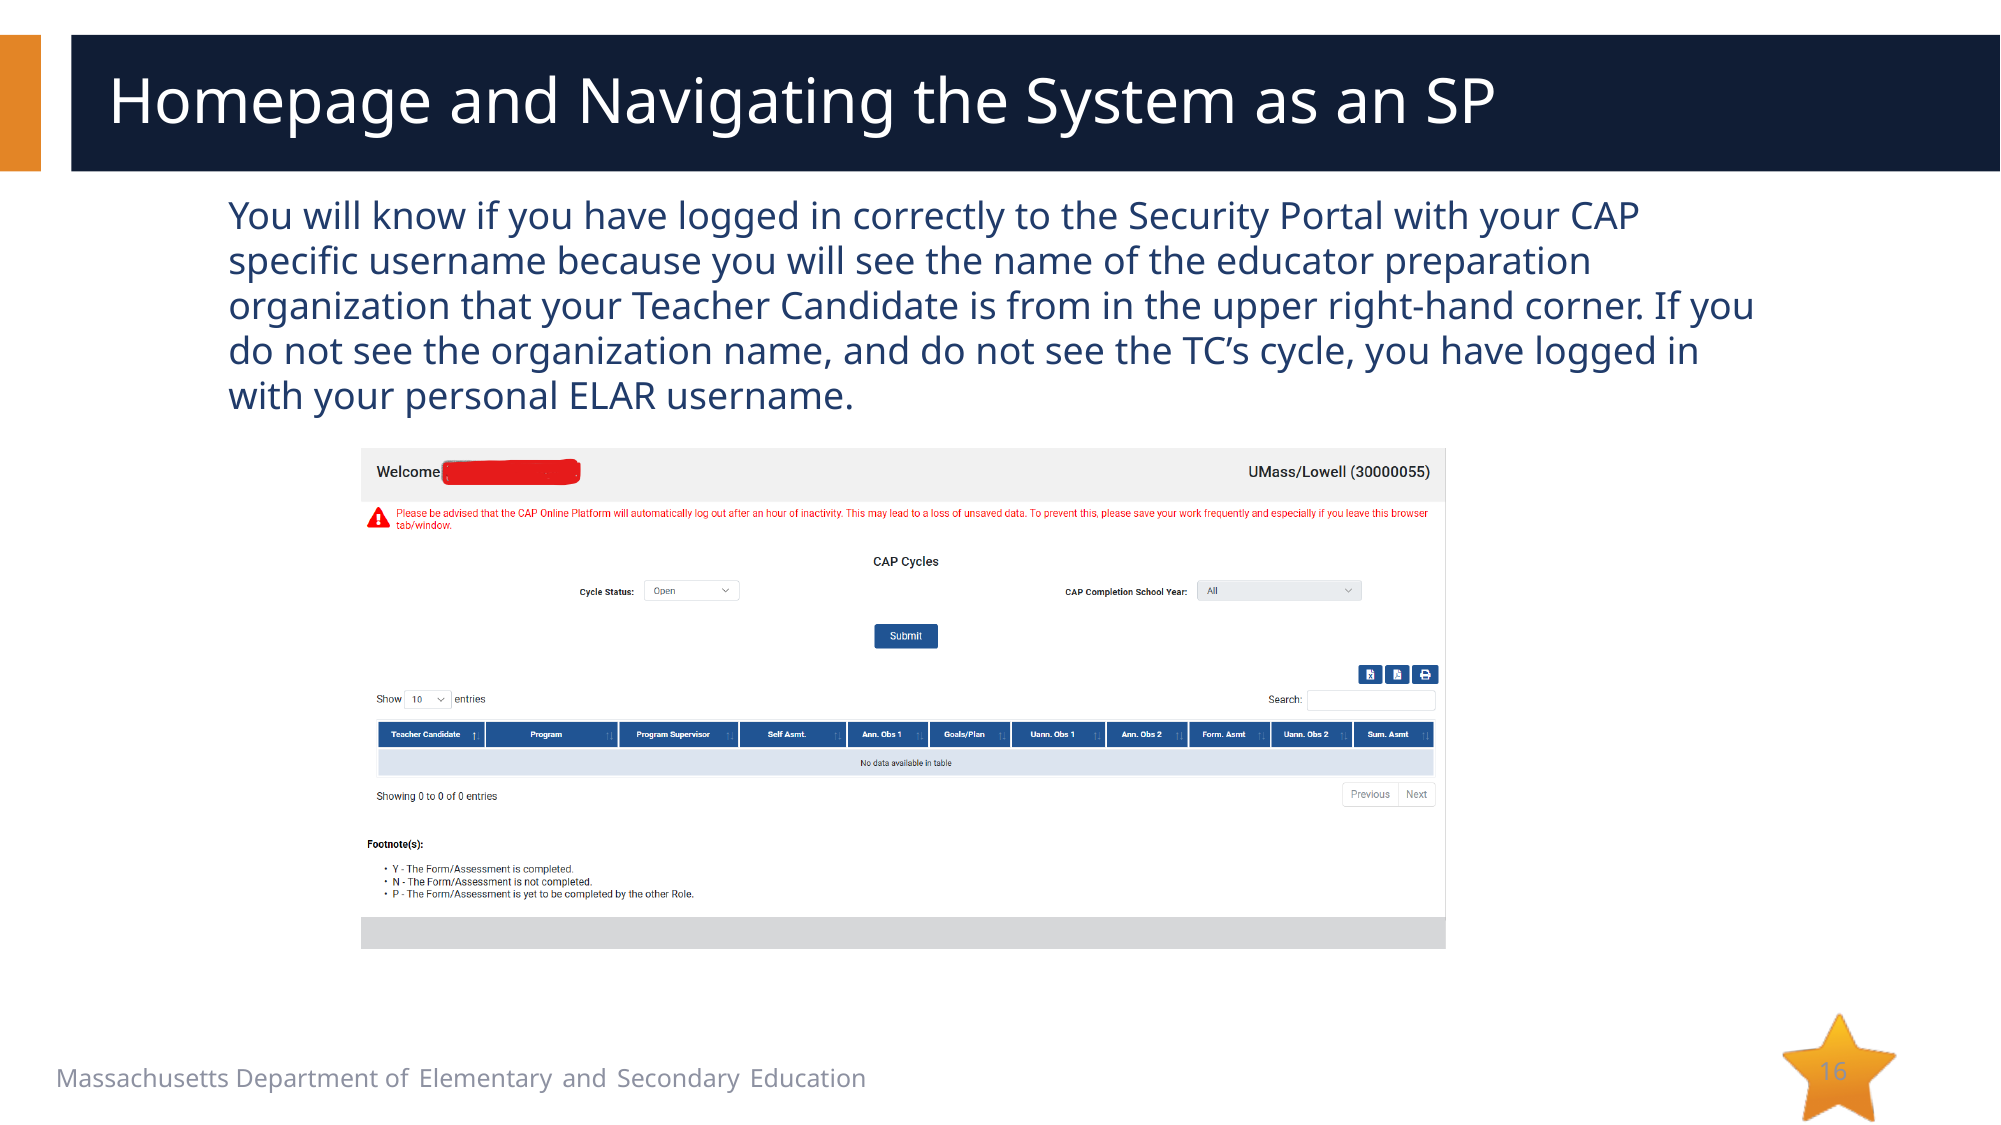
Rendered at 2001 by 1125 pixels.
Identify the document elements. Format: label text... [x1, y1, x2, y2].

picture [361, 448, 1446, 949]
slide_number 16 [1412, 1042, 1863, 1103]
title Homepage and Navigating the System as an SP [93, 47, 1959, 159]
picture [1773, 1000, 1909, 1125]
text_box You will know if you have logged in correctly to the Security Portal with your CAP specific username because you will see the name of the educator preparation organization that your Teacher Candidate is from in the upper right-hand corner. If you do not see the organization name, and do not see the TC’s cycle, you have logged in with your personal ELAR username. [213, 184, 1775, 425]
